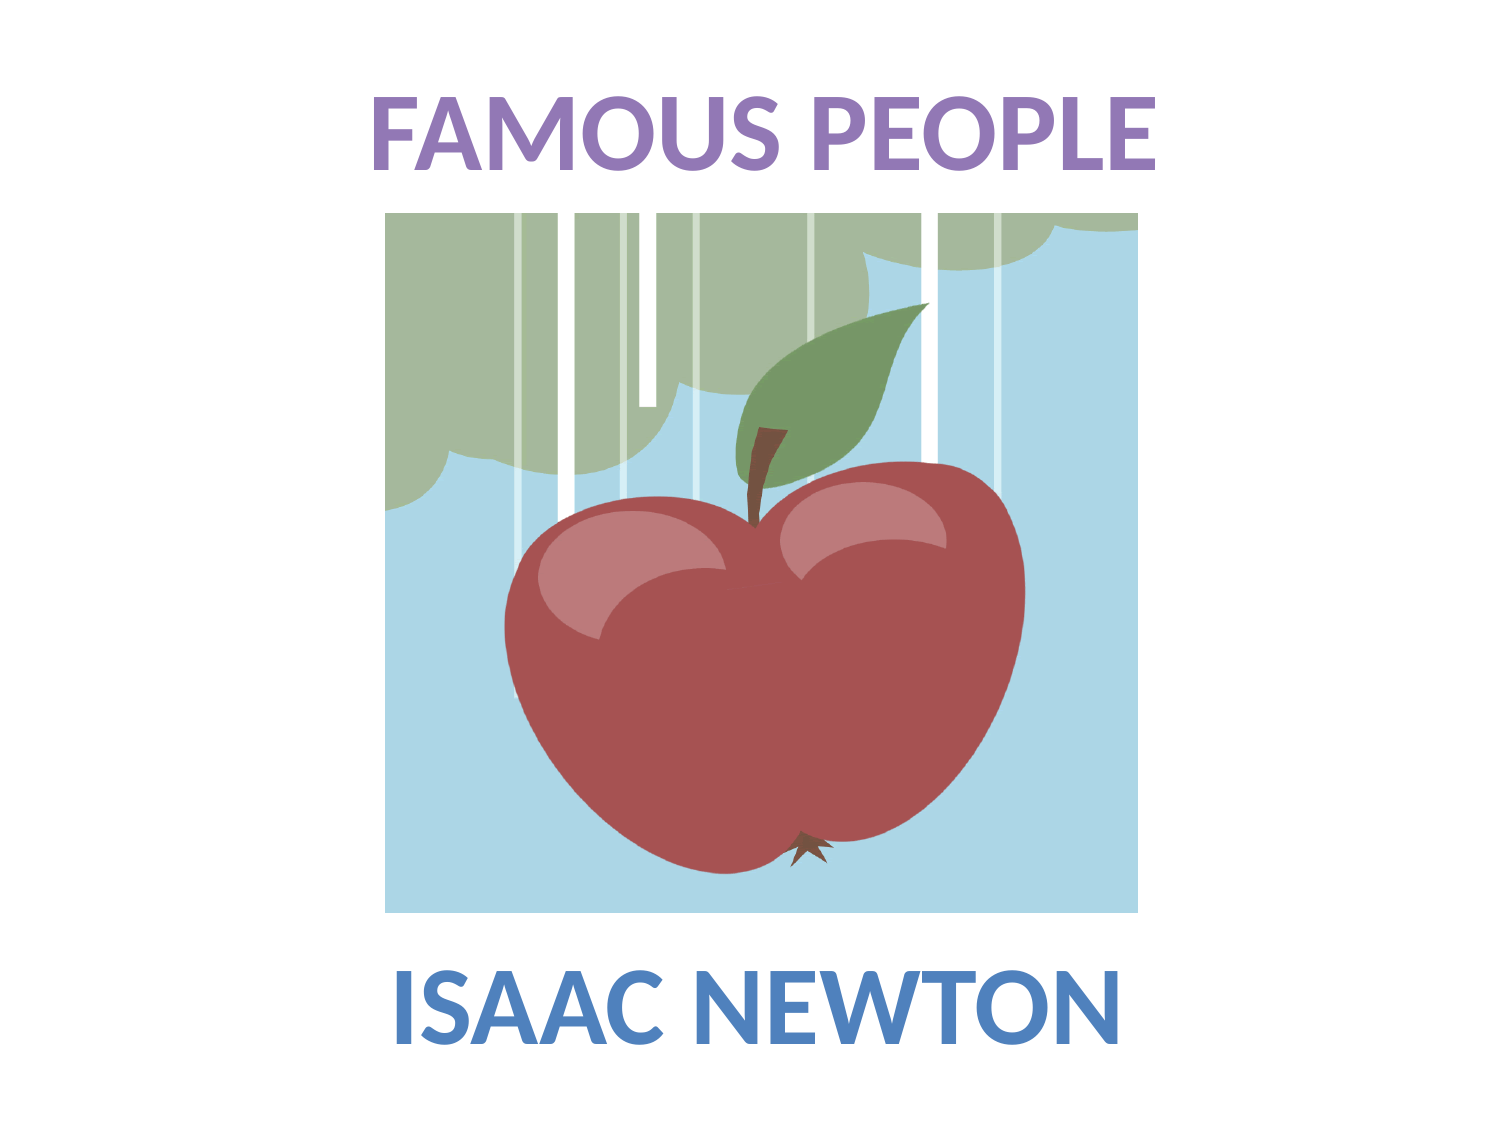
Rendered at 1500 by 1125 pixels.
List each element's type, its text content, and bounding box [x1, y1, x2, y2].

text_box Isaac Newton [374, 924, 1140, 1075]
text_box FAMOUS PEOPLE [353, 49, 1176, 200]
picture [384, 212, 1138, 913]
